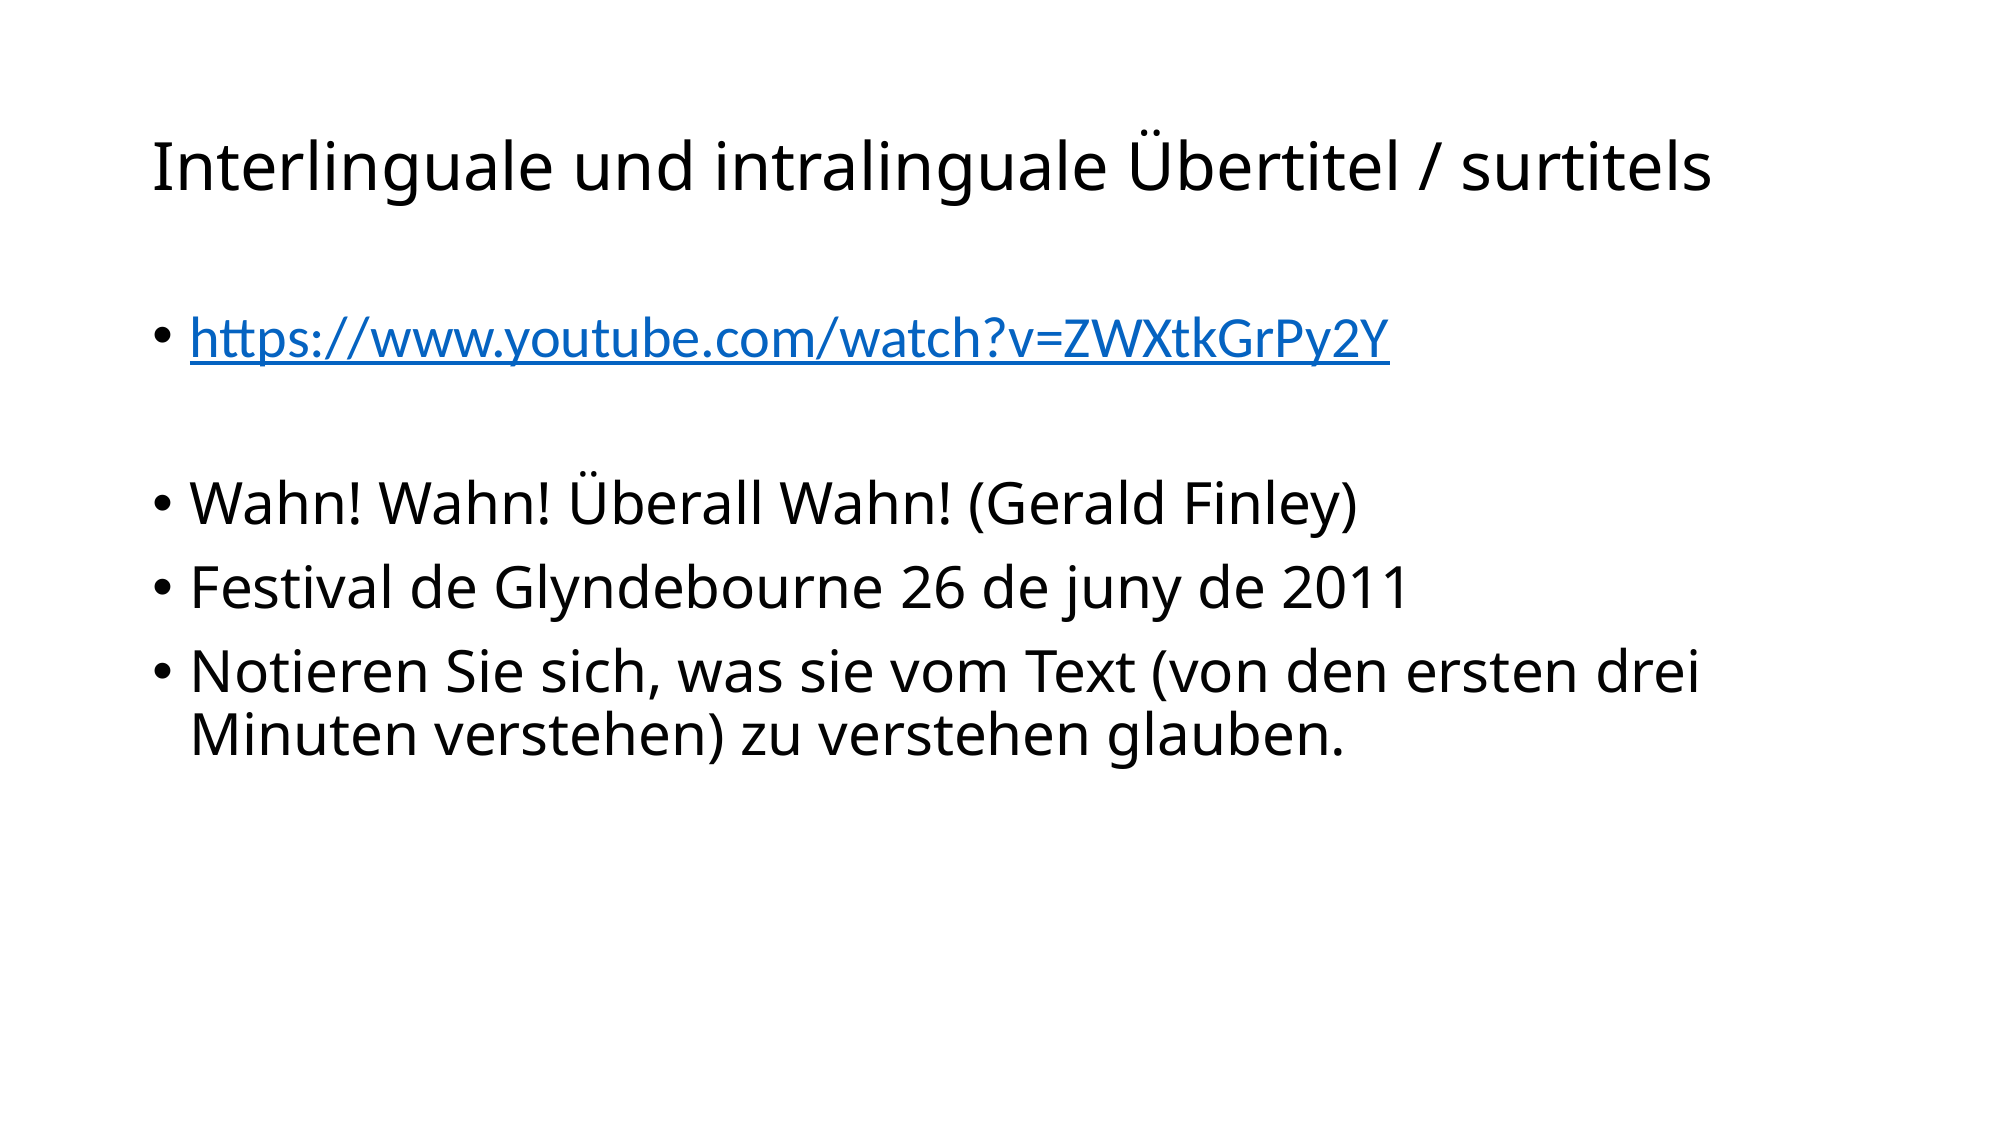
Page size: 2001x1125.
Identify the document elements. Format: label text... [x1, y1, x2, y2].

list https://www.youtube.com/watch?v=ZWXtkGrPy2Y Wahn! Wahn! Überall Wahn! (Gerald Finley) Festival de Glyndebourne 26 de juny de 2011 Notieren Sie sich, was sie vom Text (von den ersten drei Minuten verstehen) zu verstehen glauben. [137, 299, 1863, 1014]
title Interlinguale und intralinguale Übertitel / surtitels [137, 59, 1863, 278]
